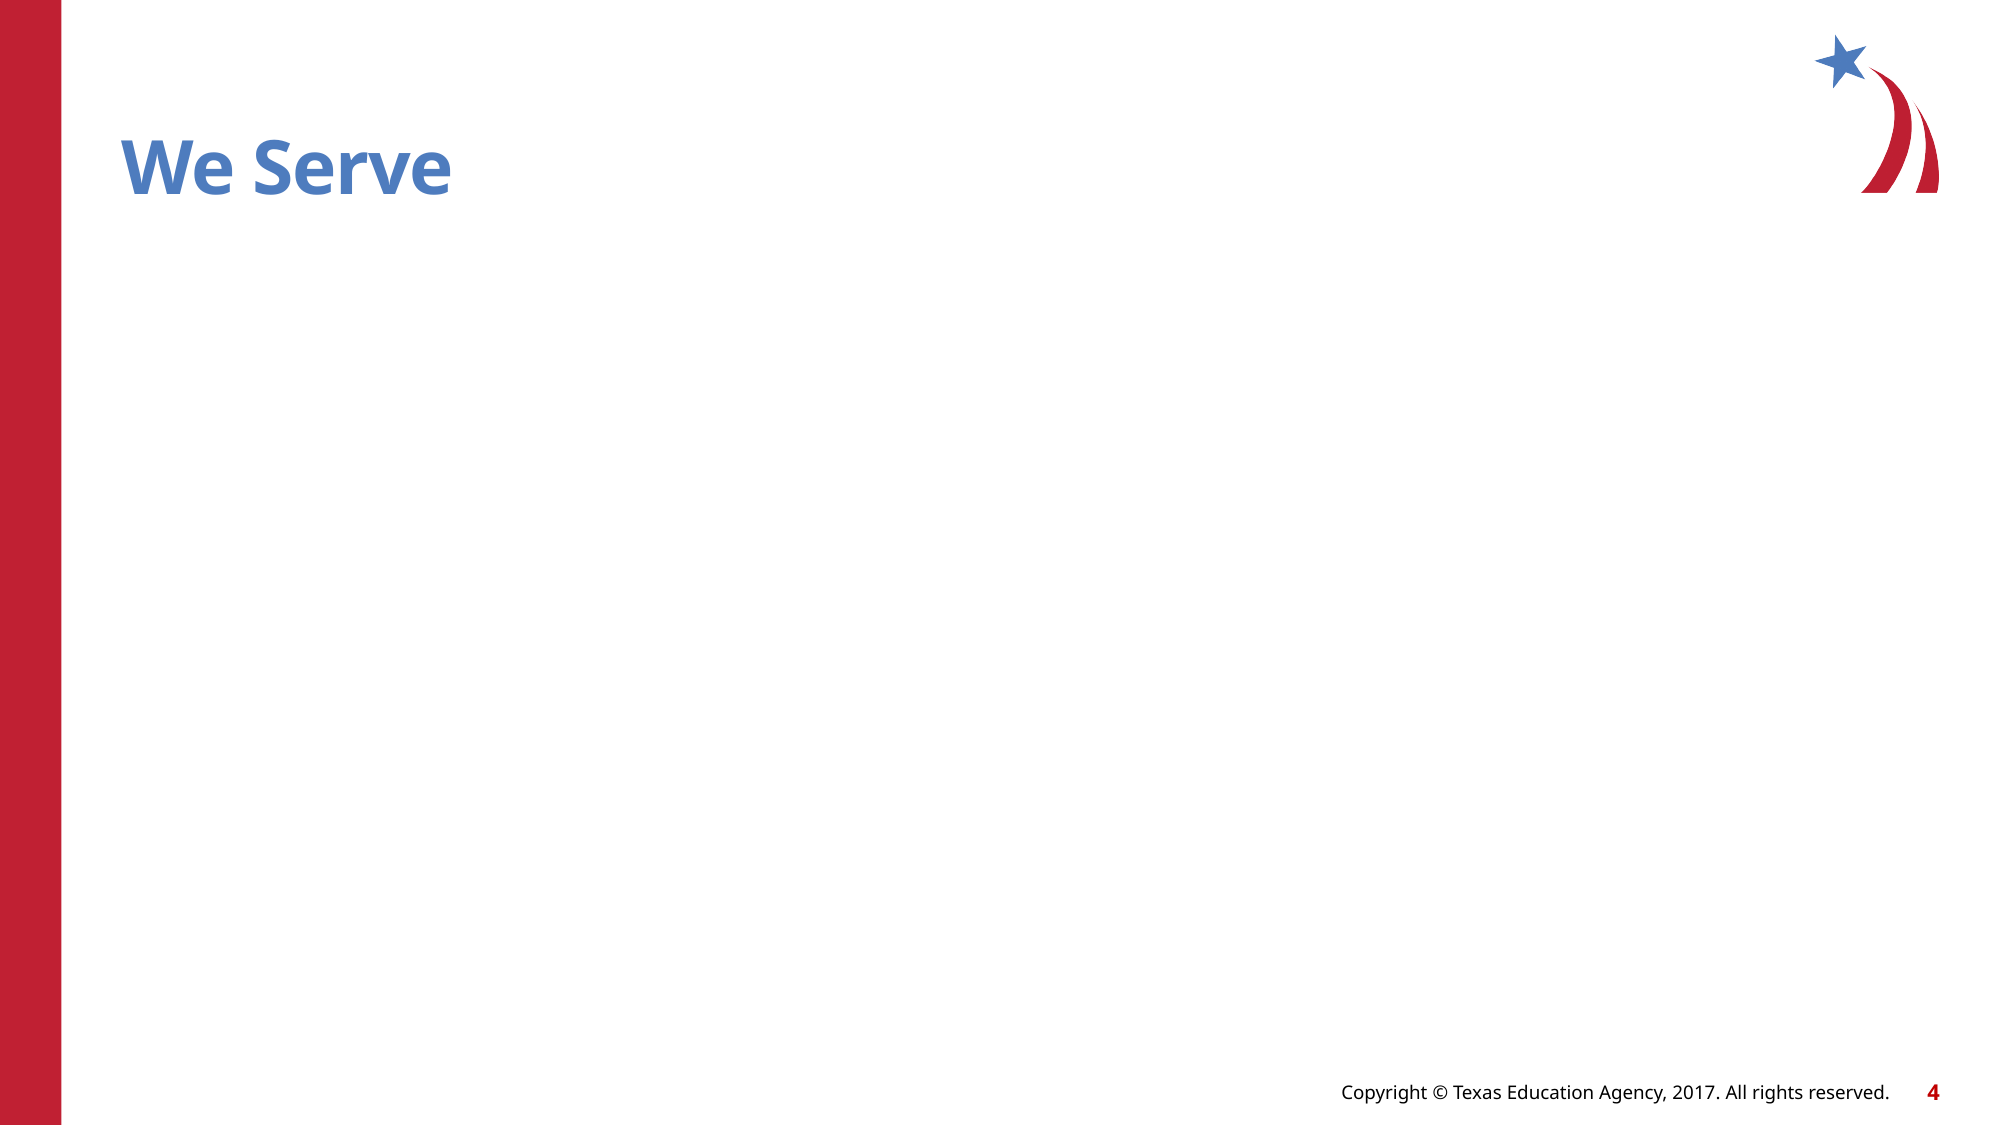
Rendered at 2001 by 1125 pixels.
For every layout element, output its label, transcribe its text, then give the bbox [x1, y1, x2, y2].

picture [1814, 34, 1939, 193]
title We Serve [121, 66, 1772, 211]
